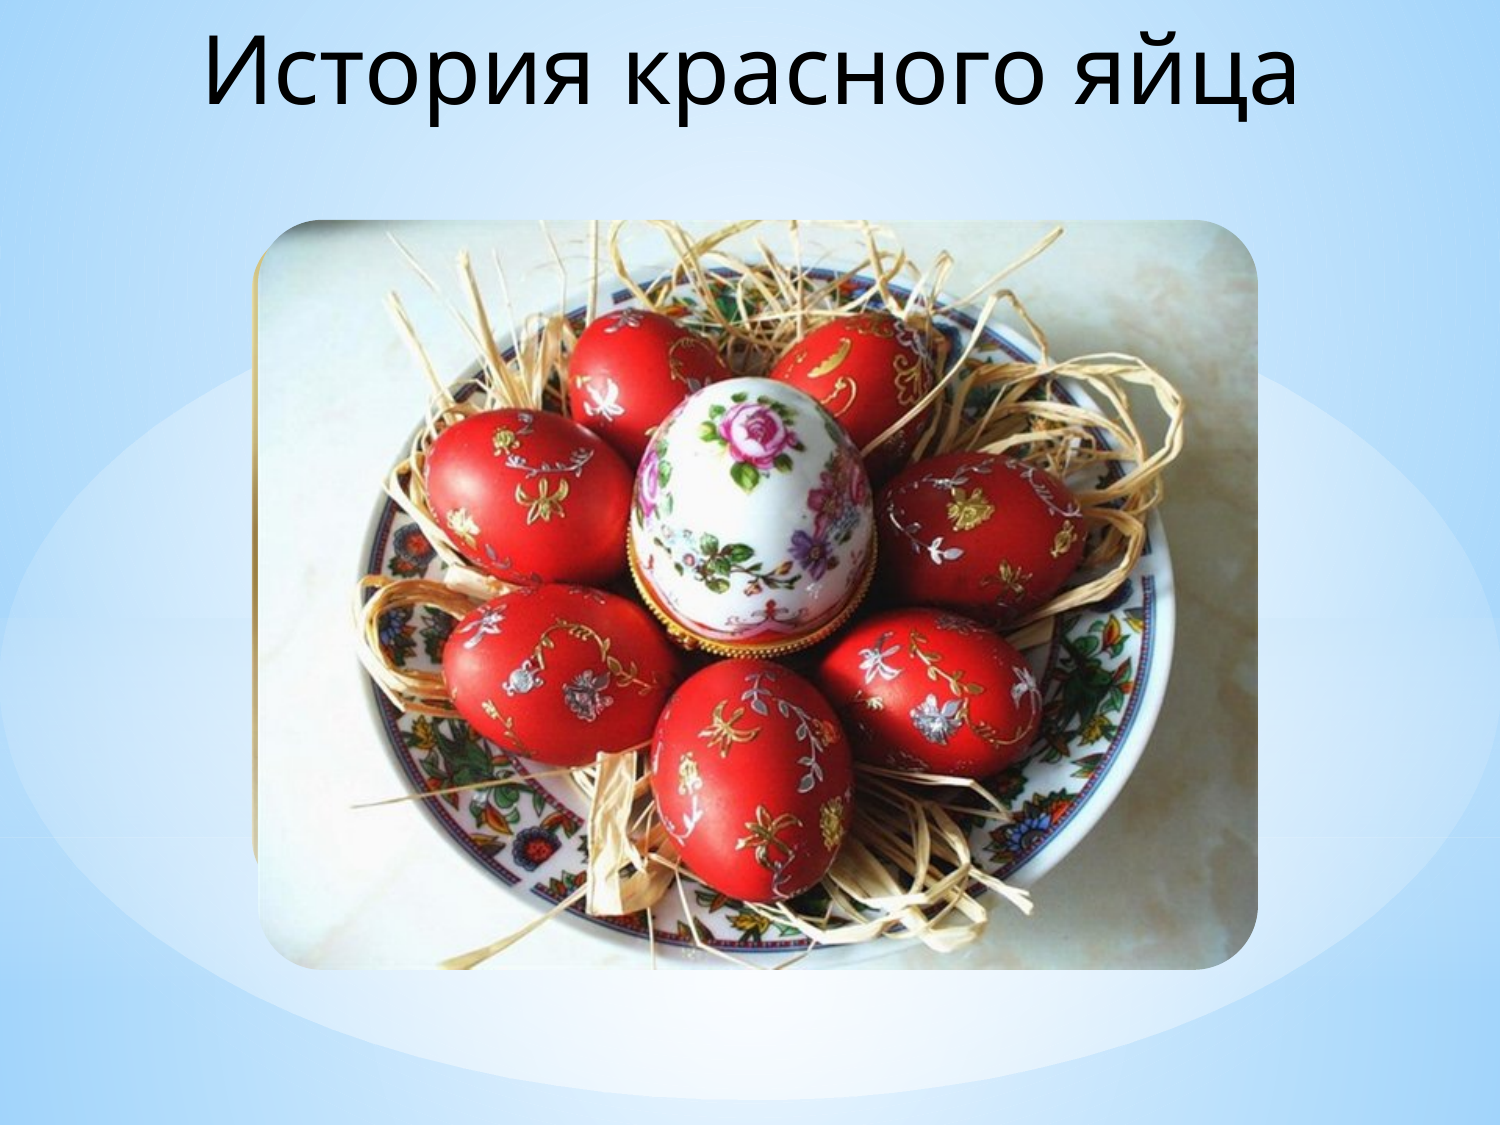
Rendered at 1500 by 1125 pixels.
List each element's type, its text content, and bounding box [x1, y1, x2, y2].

title История красного яйца [1, 0, 1500, 189]
picture [251, 219, 1259, 971]
